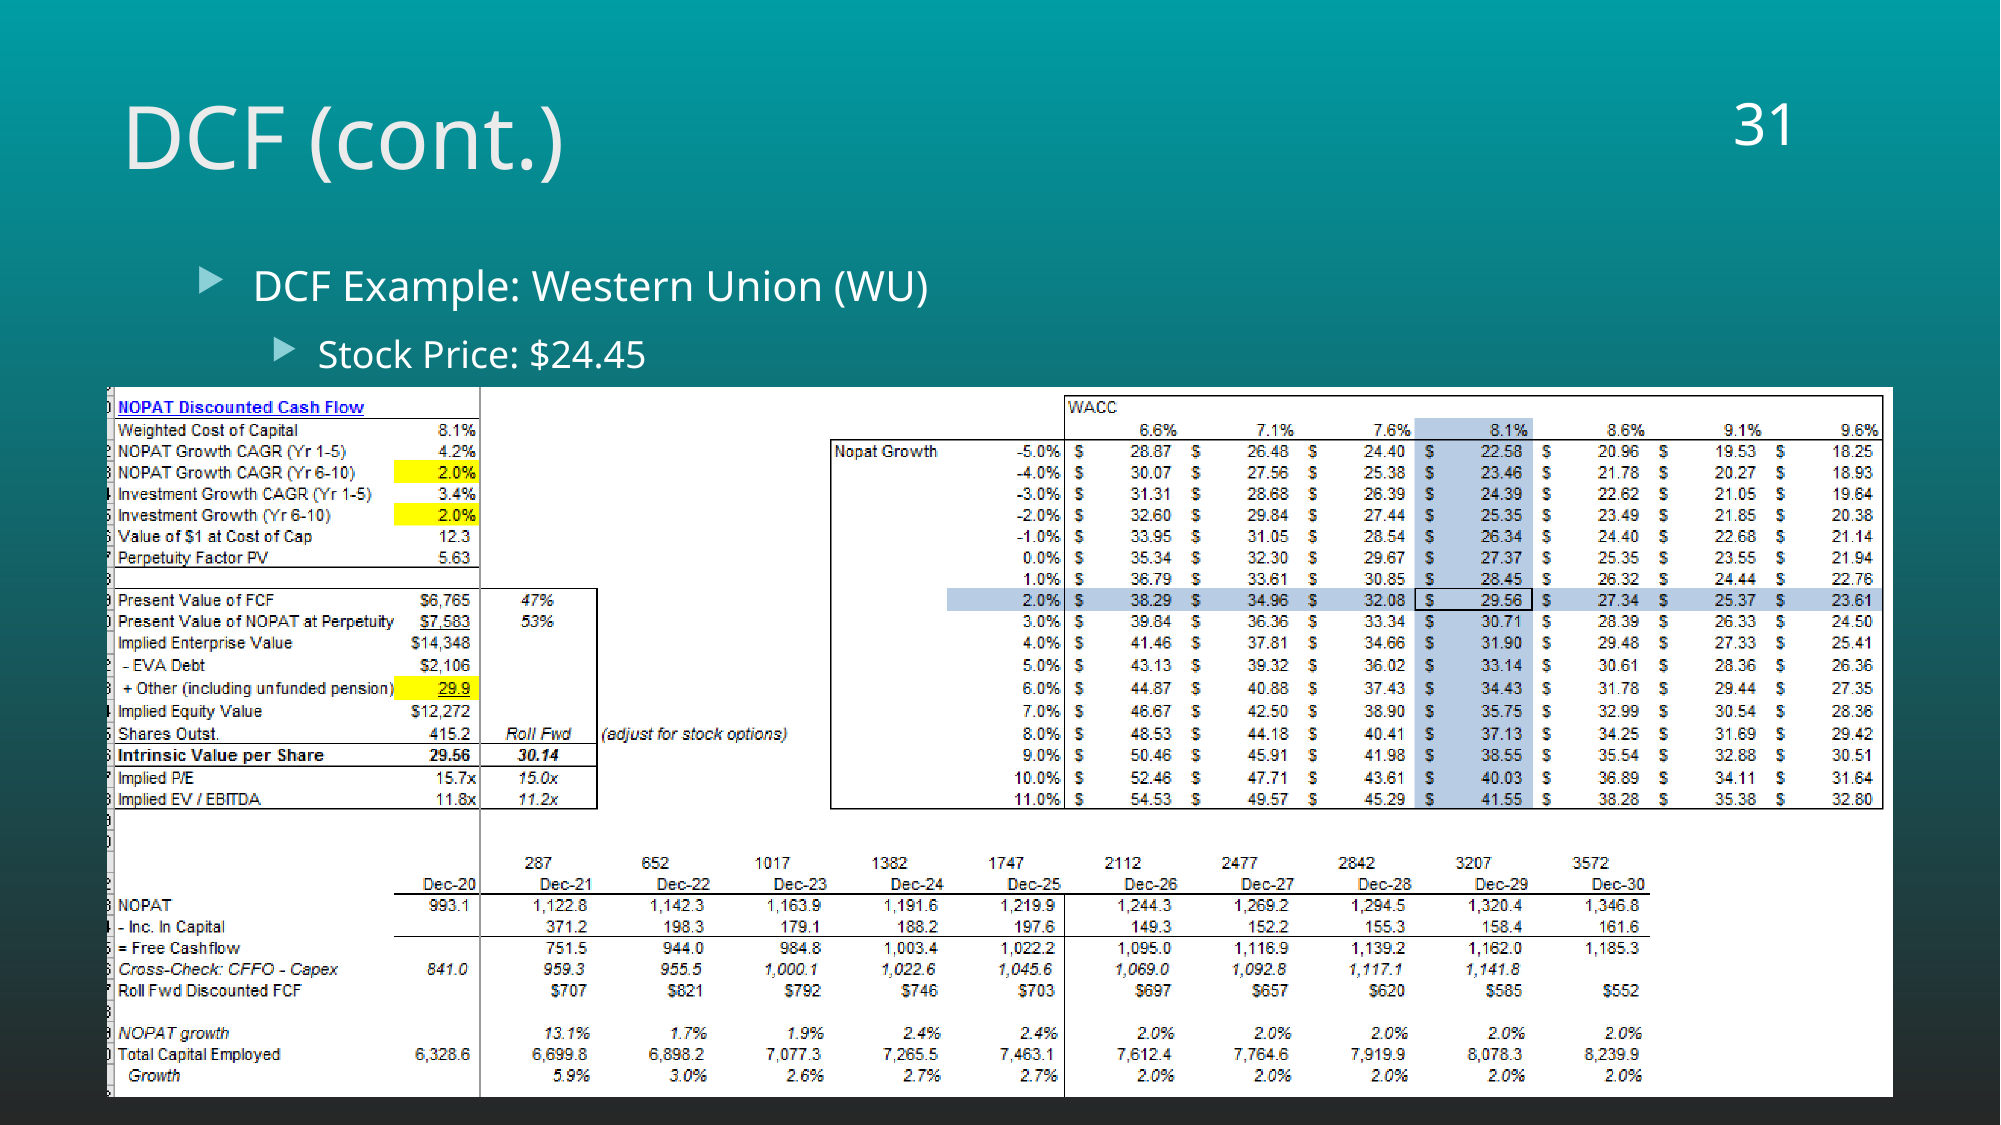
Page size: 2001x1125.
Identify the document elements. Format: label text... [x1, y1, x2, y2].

slide_number 31 [1698, 48, 1836, 175]
picture [107, 386, 1893, 1097]
title DCF (cont.) [106, 74, 1649, 304]
list DCF Example: Western Union (WU) Stock Price: $24.45 [181, 252, 1649, 385]
